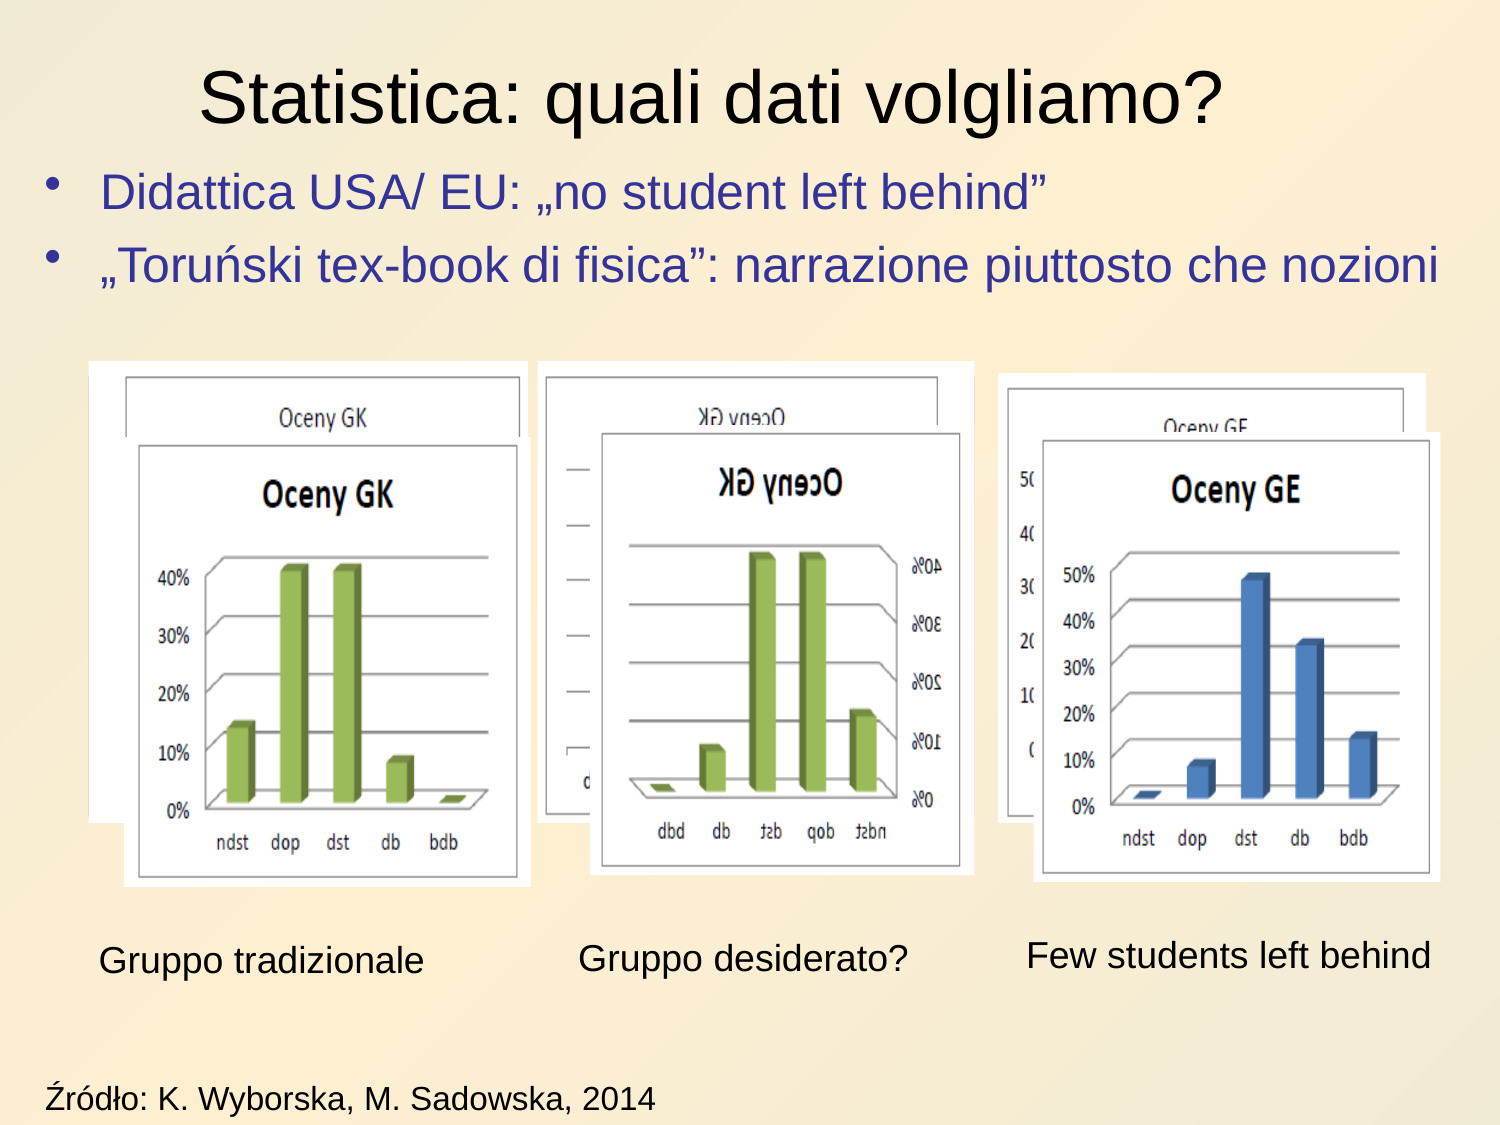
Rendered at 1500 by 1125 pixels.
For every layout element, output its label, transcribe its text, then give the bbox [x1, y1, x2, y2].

picture [998, 373, 1441, 882]
text_box Gruppo tradizionale [83, 928, 440, 989]
picture [537, 361, 975, 875]
list Didattica USA/ EU: „no student left behind” „Toruński tex-book di fisica”: narrazione piuttosto che nozioni [29, 160, 1471, 1125]
text_box Gruppo desiderato? [563, 926, 924, 987]
text_box Few students left behind [1011, 924, 1447, 984]
title Statistica: quali dati volgliamo? [0, 0, 1424, 188]
text_box Źródło: K. Wyborska, M. Sadowska, 2014 [30, 1069, 682, 1125]
picture [88, 361, 531, 887]
